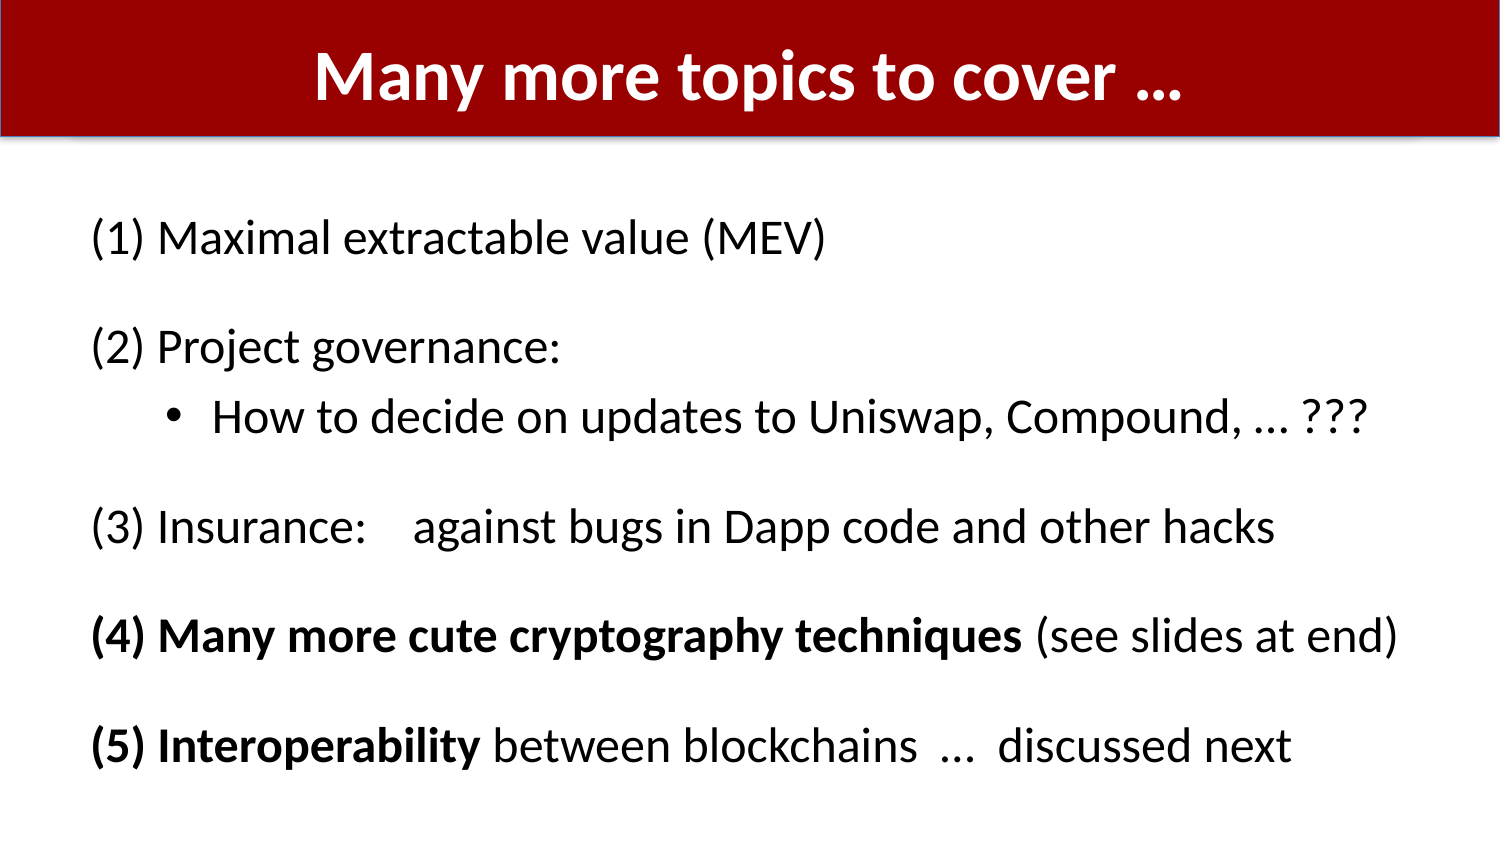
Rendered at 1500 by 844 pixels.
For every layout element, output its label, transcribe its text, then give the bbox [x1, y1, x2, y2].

list (1) Maximal extractable value (MEV) (2) Project governance: How to decide on updates to Uniswap, Compound, … ??? (3) Insurance: against bugs in Dapp code and other hacks (4) Many more cute cryptography techniques (see slides at end) (5) Interoperability between blockchains … discussed next [74, 196, 1426, 824]
title Many more topics to cover … [75, 20, 1425, 123]
